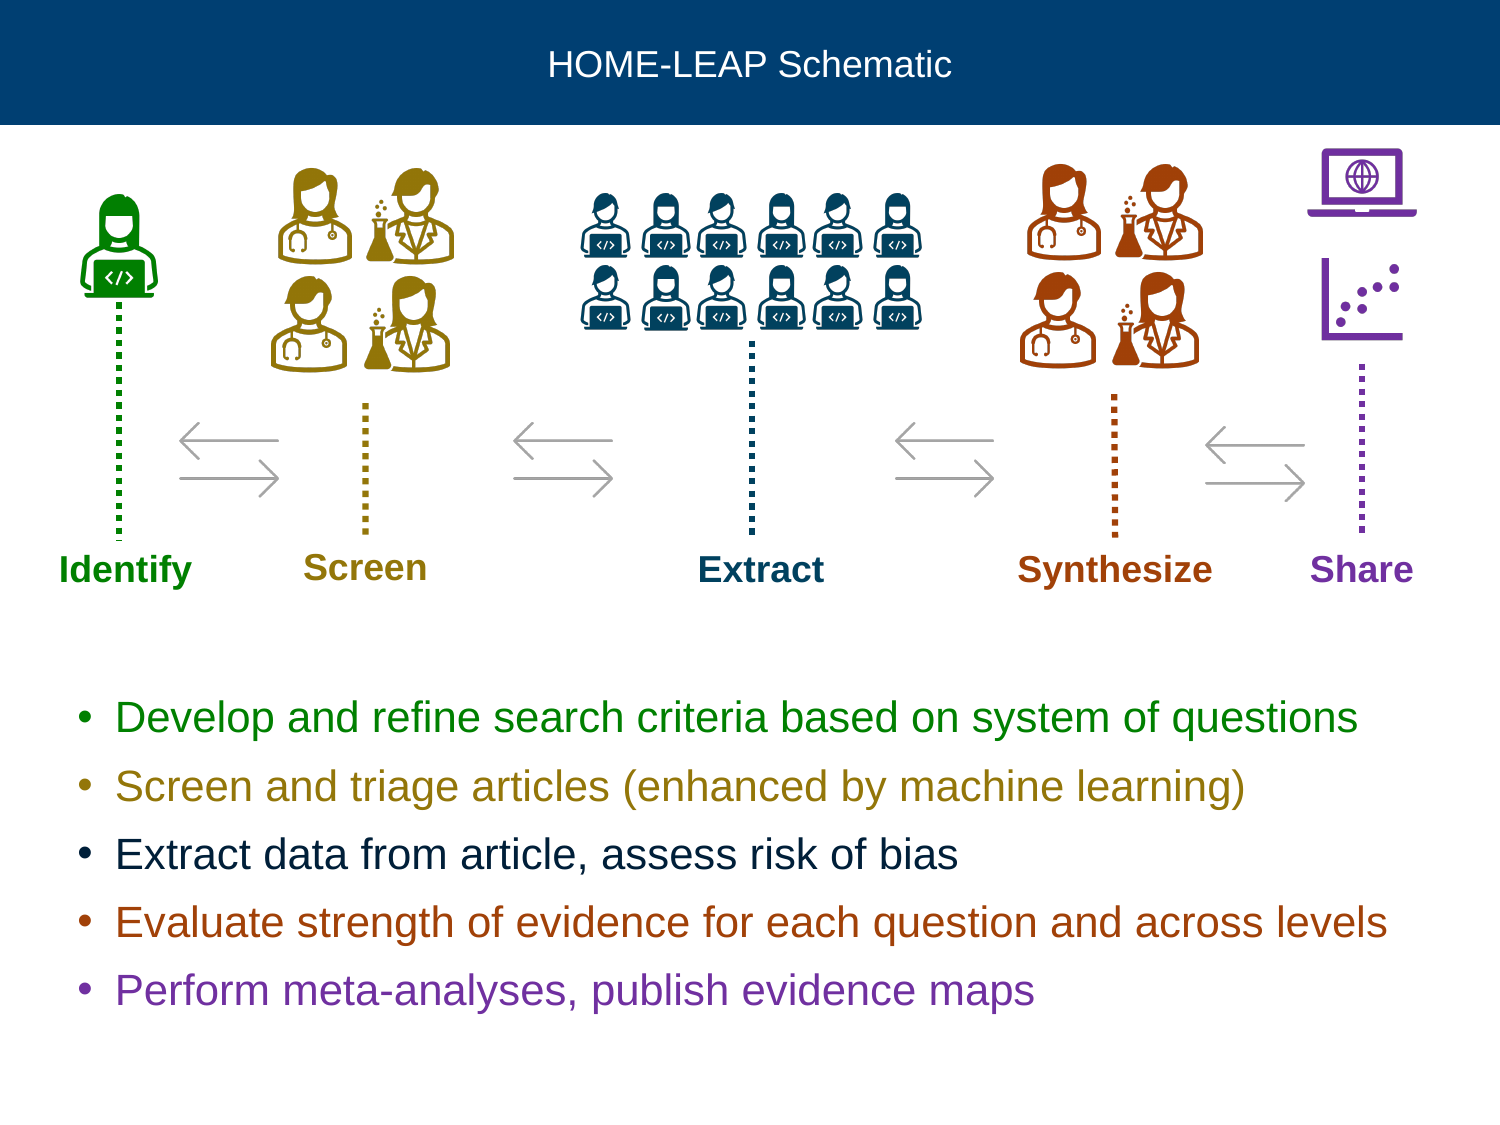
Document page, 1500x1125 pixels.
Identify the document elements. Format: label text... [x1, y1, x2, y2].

text_box Develop and refine search criteria based on system of questions Screen and triage articles (enhanced by machine learning) Extract data from article, assess risk of bias Evaluate strength of evidence for each question and across levels Perform meta-analyses, publish evidence maps [62, 687, 1451, 1082]
title HOME-LEAP Schematic [0, 0, 1500, 125]
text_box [43, 124, 1435, 599]
